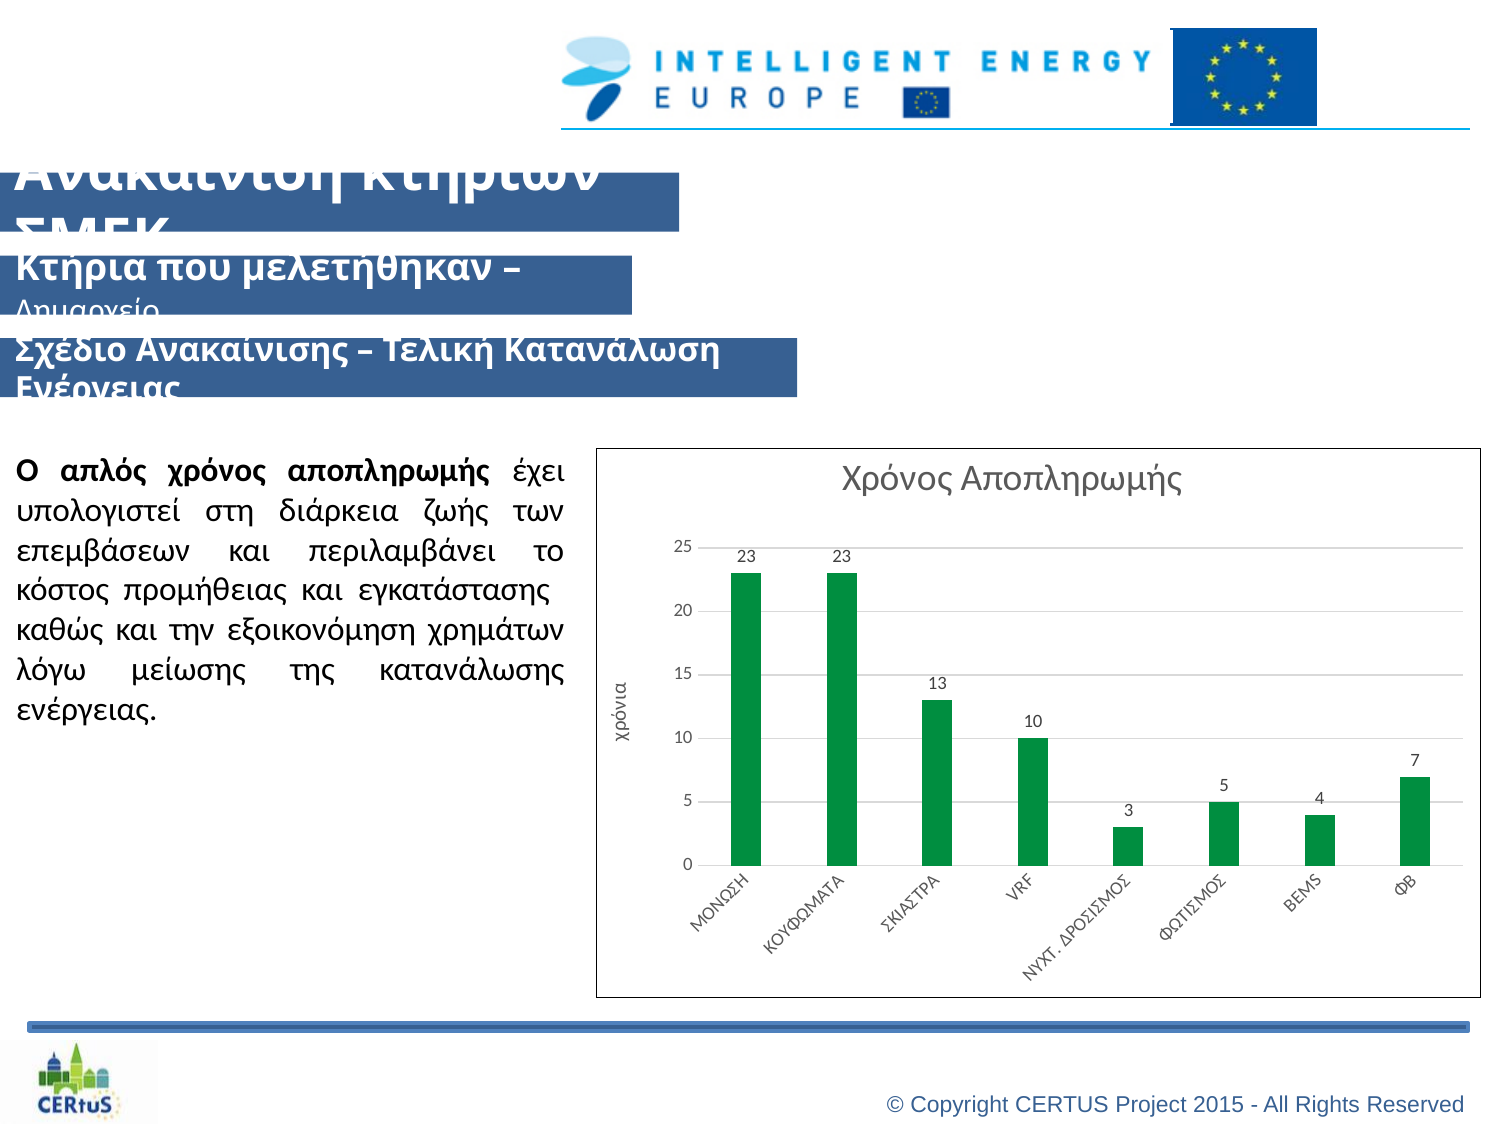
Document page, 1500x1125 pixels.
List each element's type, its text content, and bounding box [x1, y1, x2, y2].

text_box Ανακαίνιση κτηρίων ΣΜΕΚ [0, 171, 681, 234]
chart [596, 448, 1481, 998]
text_box Κτήρια που μελετήθηκαν – Δημαρχείο [0, 253, 634, 317]
text_box [27, 1021, 1470, 1033]
text_box Σχέδιο Ανακαίνισης – Τελική Κατανάλωση Ενέργειας [0, 336, 799, 399]
text_box Ο απλός χρόνος αποπληρωμής έχει υπολογιστεί στη διάρκεια ζωής των επεμβάσεων και περιλαμβάνει το κόστος προμήθειας και εγκατάστασης καθώς και την εξοικονόμηση χρημάτων λόγω μείωσης της κατανάλωσης ενέργειας. [1, 440, 580, 735]
picture [560, 28, 1318, 126]
picture [0, 1040, 159, 1124]
text_box © Copyright CERTUS Project 2015 - All Rights Reserved [844, 1082, 1480, 1125]
